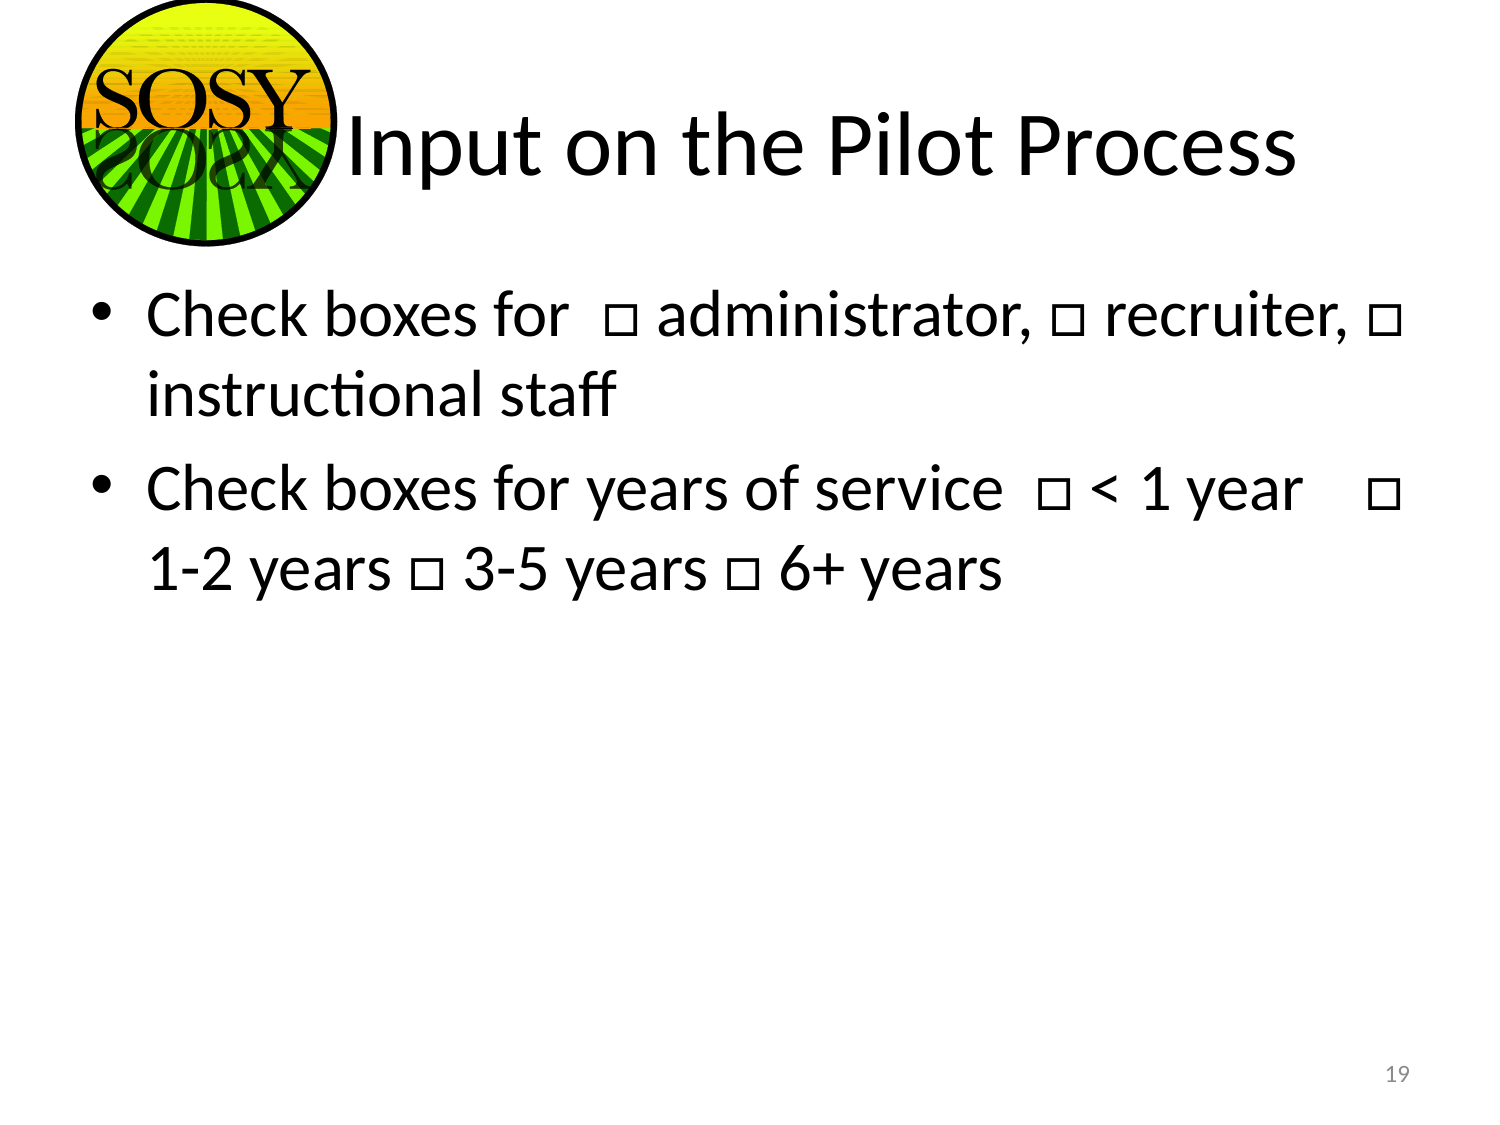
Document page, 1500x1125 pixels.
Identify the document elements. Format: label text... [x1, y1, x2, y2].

picture [74, 0, 338, 247]
title Input on the Pilot Process [341, 45, 1425, 233]
list Check boxes for □ administrator, □ recruiter, □ instructional staff Check boxes for years of service □ < 1 year □ 1-2 years □ 3-5 years □ 6+ years [75, 262, 1425, 1005]
slide_number 19 [1074, 1042, 1425, 1103]
